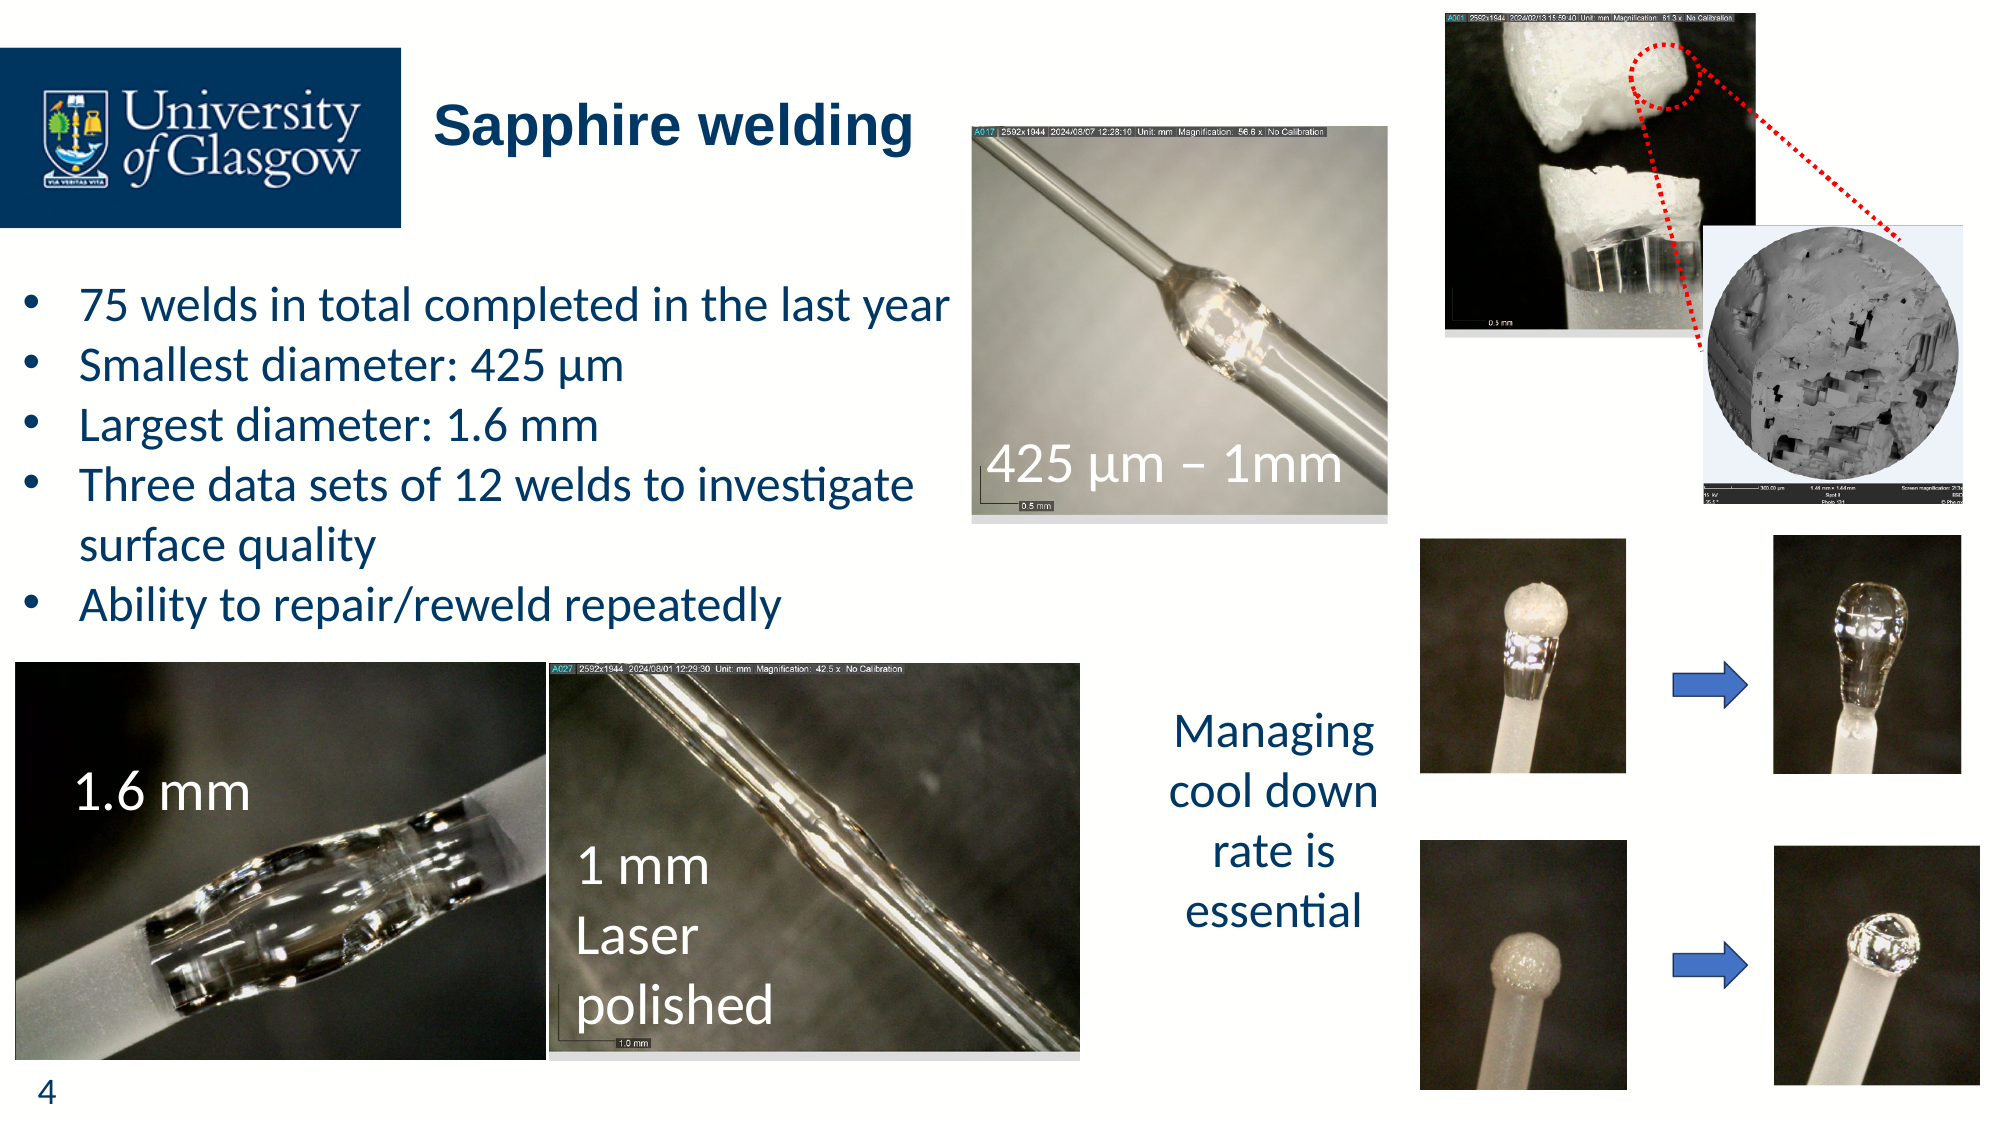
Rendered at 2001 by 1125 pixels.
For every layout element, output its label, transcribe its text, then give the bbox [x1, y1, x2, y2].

title Sapphire welding [418, 87, 1444, 234]
text_box 4 [22, 1060, 138, 1120]
text_box 75 welds in total completed in the last year Smallest diameter: 425 µm Largest diameter: 1.6 mm Three data sets of 12 welds to investigate surface quality Ability to repair/reweld repeatedly [7, 263, 972, 639]
picture [0, 0, 2000, 1125]
text_box Managing cool down rate is essential [1130, 690, 1418, 946]
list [971, 126, 1388, 524]
